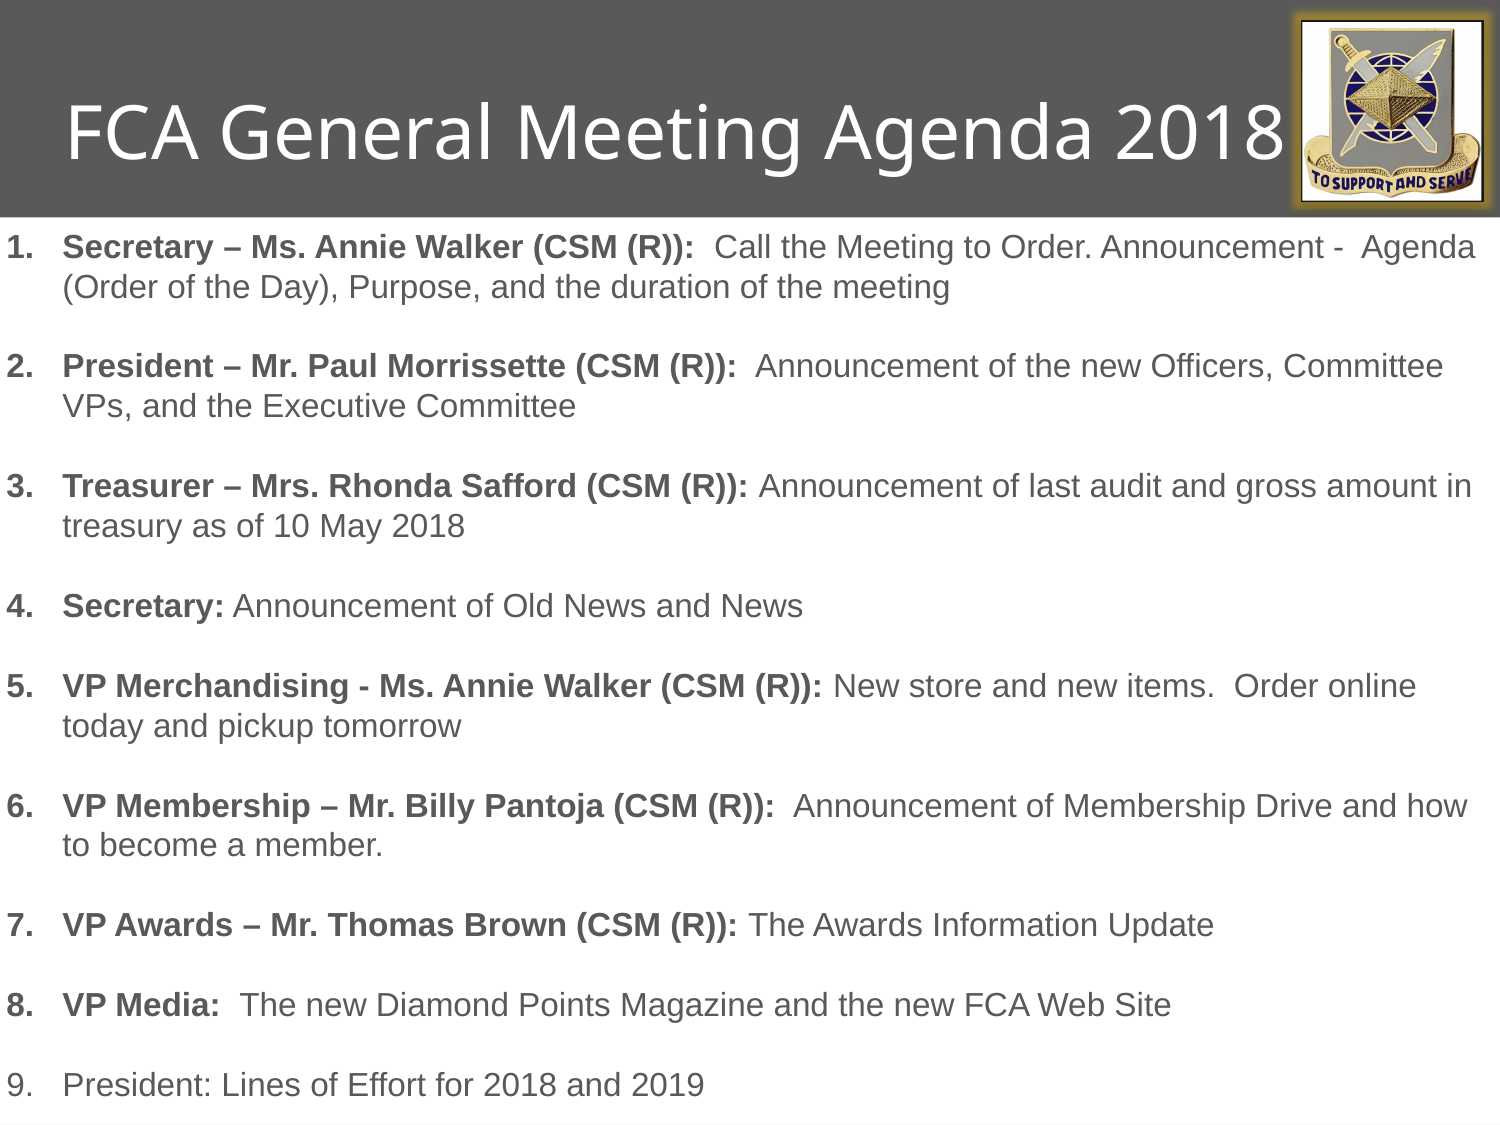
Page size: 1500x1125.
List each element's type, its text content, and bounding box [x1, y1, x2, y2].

title FCA General Meeting Agenda 2018 [49, 68, 1307, 184]
picture [1301, 20, 1484, 202]
text_box Secretary – Ms. Annie Walker (CSM (R)): Call the Meeting to Order. Announcement - Agenda (Order of the Day), Purpose, and the duration of the meeting President – Mr. Paul Morrissette (CSM (R)): Announcement of the new Officers, Committee VPs, and the Executive Committee Treasurer – Mrs. Rhonda Safford (CSM (R)): Announcement of last audit and gross amount in treasury as of 10 May 2018 Secretary: Announcement of Old News and News VP Merchandising - Ms. Annie Walker (CSM (R)): New store and new items. Order online today and pickup tomorrow VP Membership – Mr. Billy Pantoja (CSM (R)): Announcement of Membership Drive and how to become a member. VP Awards – Mr. Thomas Brown (CSM (R)): The Awards Information Update VP Media: The new Diamond Points Magazine and the new FCA Web Site President: Lines of Effort for 2018 and 2019 [0, 217, 1500, 1125]
